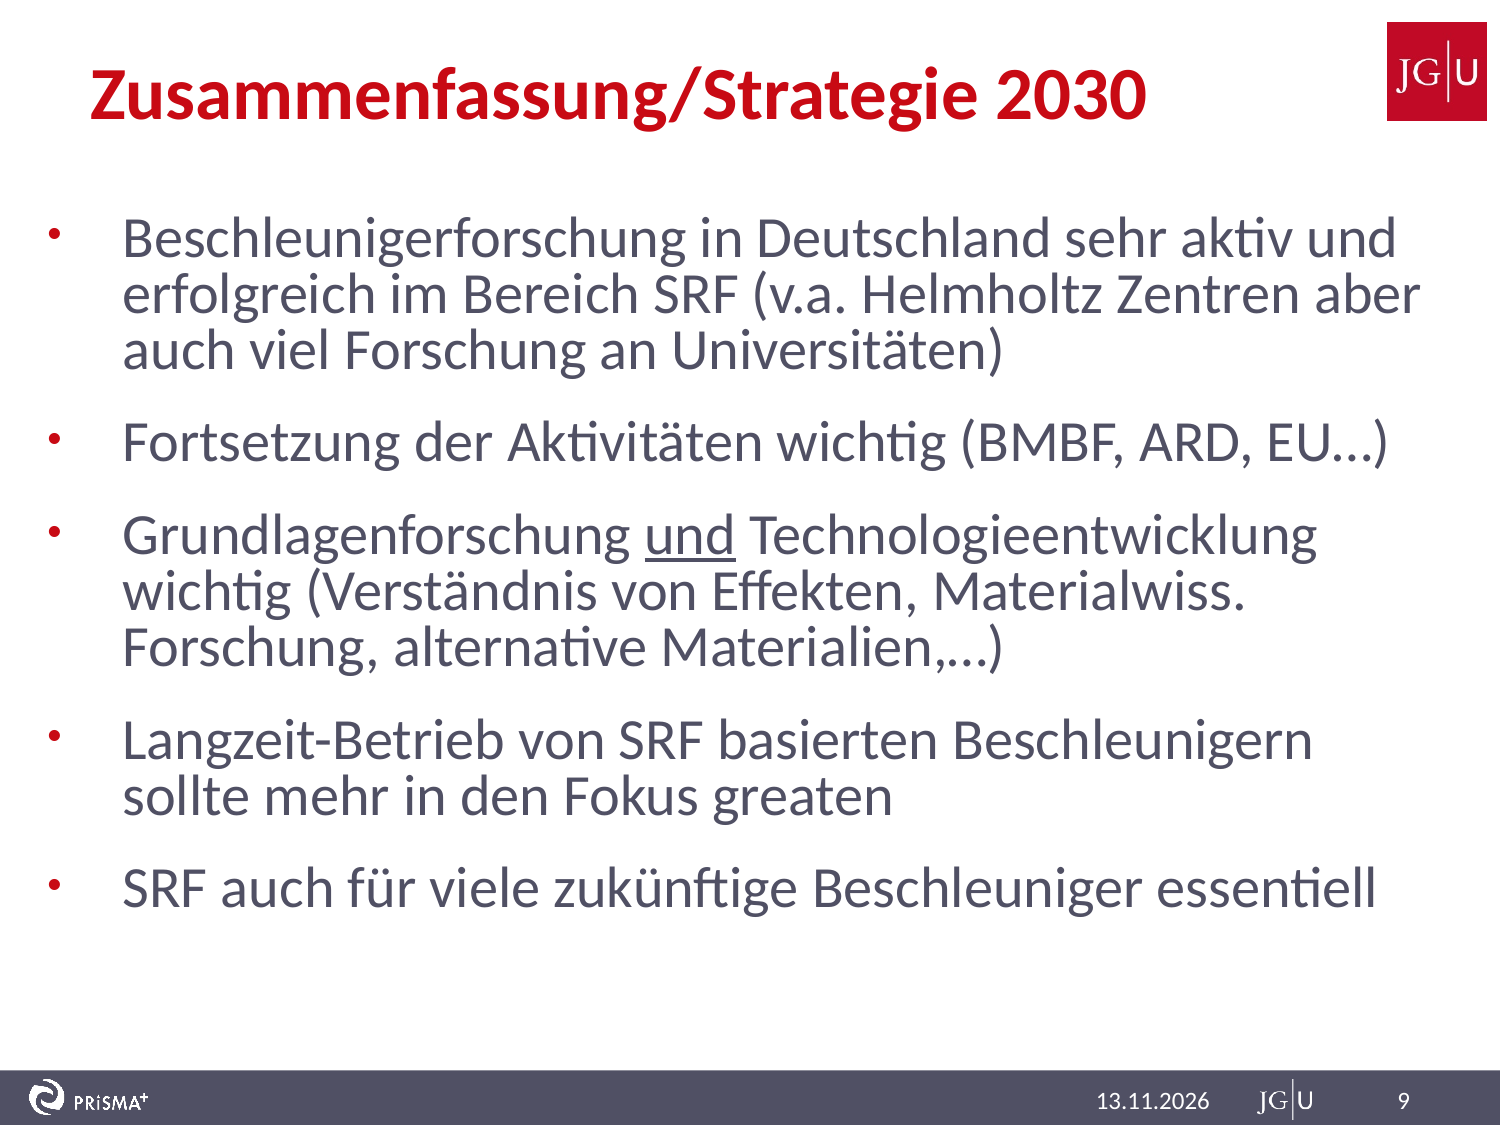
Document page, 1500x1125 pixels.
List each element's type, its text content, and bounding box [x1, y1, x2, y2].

list Beschleunigerforschung in Deutschland sehr aktiv und erfolgreich im Bereich SRF (v.a. Helmholtz Zentren aber auch viel Forschung an Universitäten) Fortsetzung der Aktivitäten wichtig (BMBF, ARD, EU…) Grundlagenforschung und Technologieentwicklung wichtig (Verständnis von Effekten, Materialwiss. Forschung, alternative Materialien,…) Langzeit-Betrieb von SRF basierten Beschleunigern sollte mehr in den Fokus greaten SRF auch für viele zukünftige Beschleuniger essentiell [32, 204, 1468, 1071]
title Zusammenfassung/Strategie 2030 [75, 0, 1425, 183]
slide_number 9 [1328, 1071, 1425, 1125]
picture [1387, 21, 1487, 121]
picture [1257, 1079, 1312, 1120]
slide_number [1080, 1071, 1247, 1125]
picture [29, 1079, 148, 1115]
